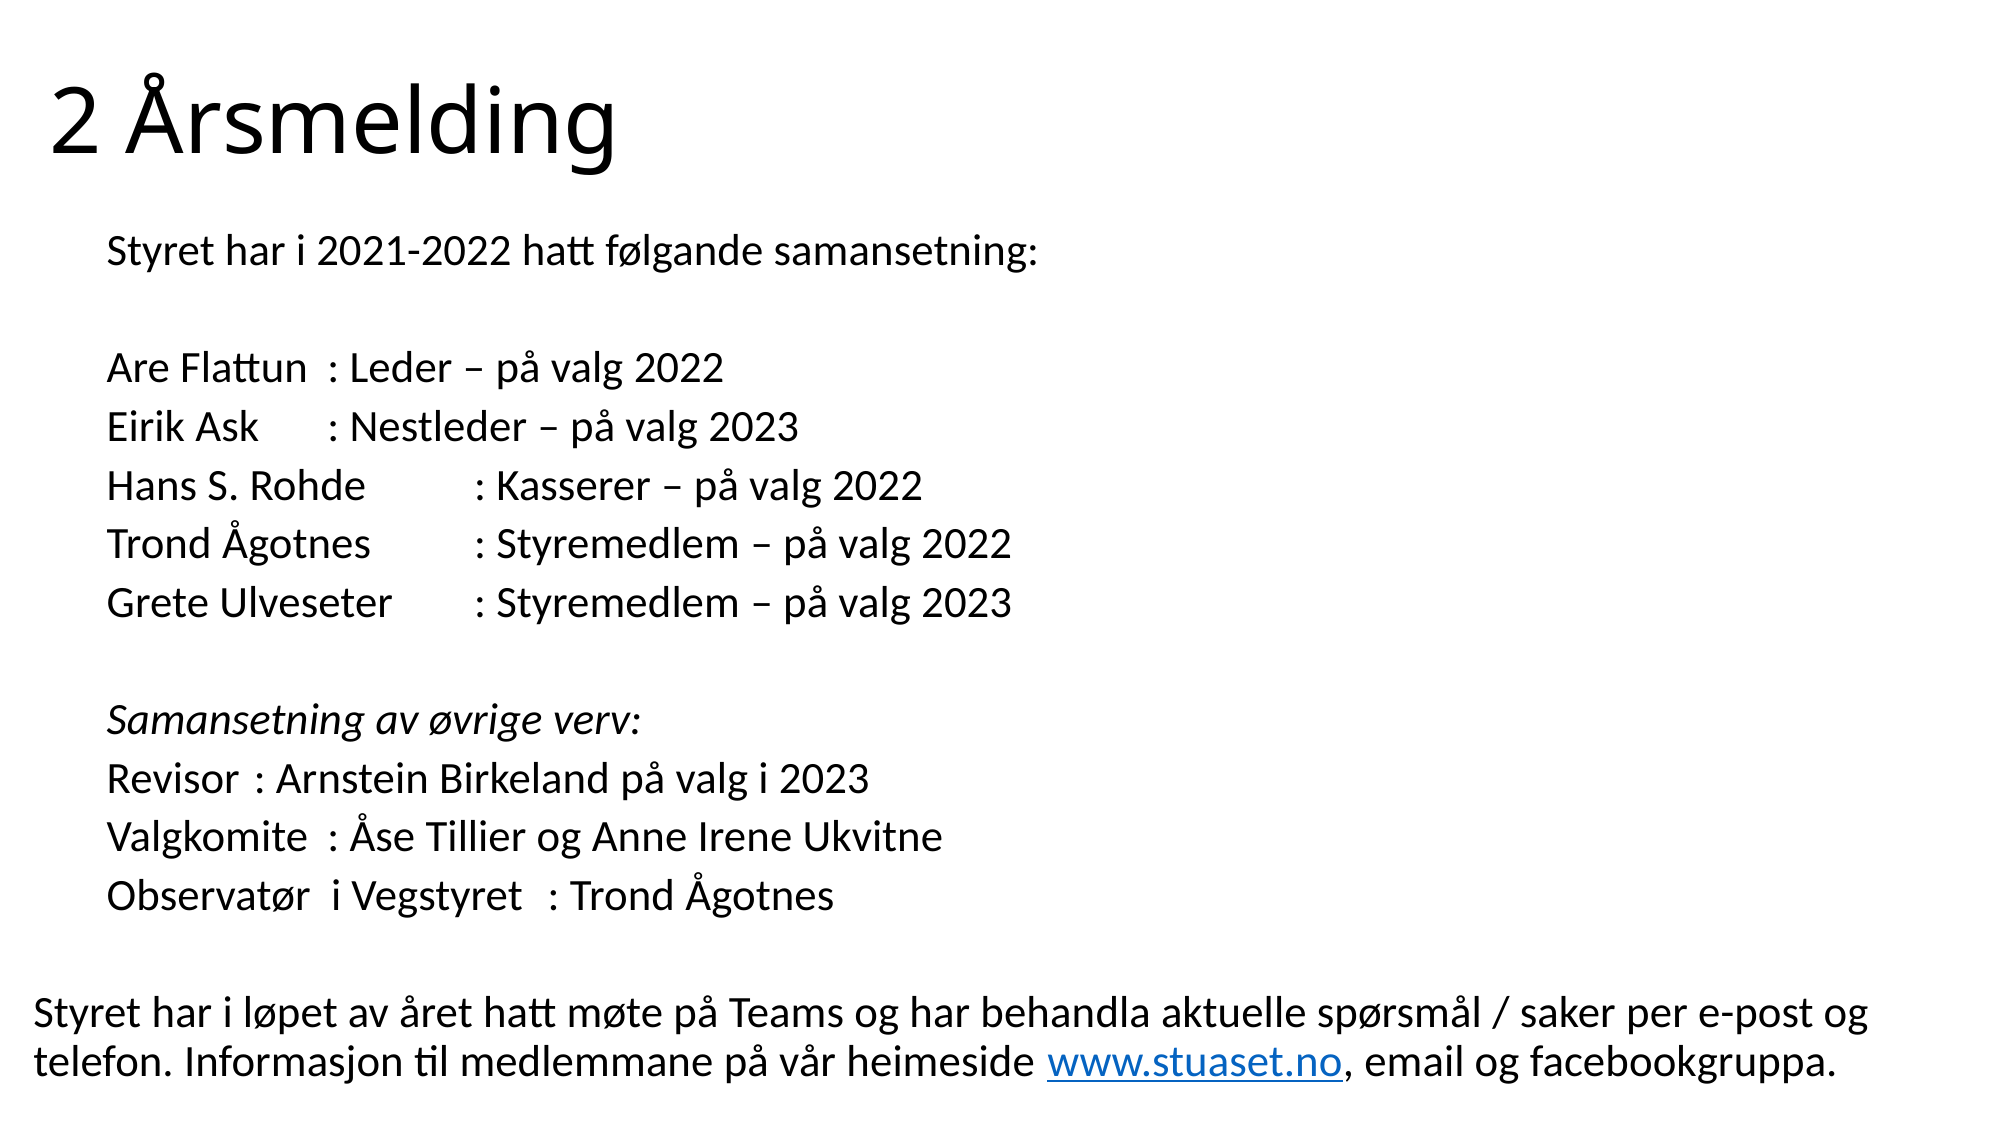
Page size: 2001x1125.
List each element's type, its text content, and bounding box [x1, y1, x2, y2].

title 2 Årsmelding [34, 15, 1760, 219]
list Styret har i 2021-2022 hatt følgande samansetning: Are Flattun : Leder – på valg 2022 Eirik Ask : Nestleder – på valg 2023 Hans S. Rohde : Kasserer – på valg 2022 Trond Ågotnes : Styremedlem – på valg 2022 Grete Ulveseter : Styremedlem – på valg 2023 Samansetning av øvrige verv: Revisor : Arnstein Birkeland på valg i 2023 Valgkomite : Åse Tillier og Anne Irene Ukvitne Observatør i Vegstyret : Trond Ågotnes Styret har i løpet av året hatt møte på Teams og har behandla aktuelle spørsmål / saker per e-post og telefon. Informasjon til medlemmane på vår heimeside www.stuaset.no, email og facebookgruppa. [18, 219, 1983, 1110]
